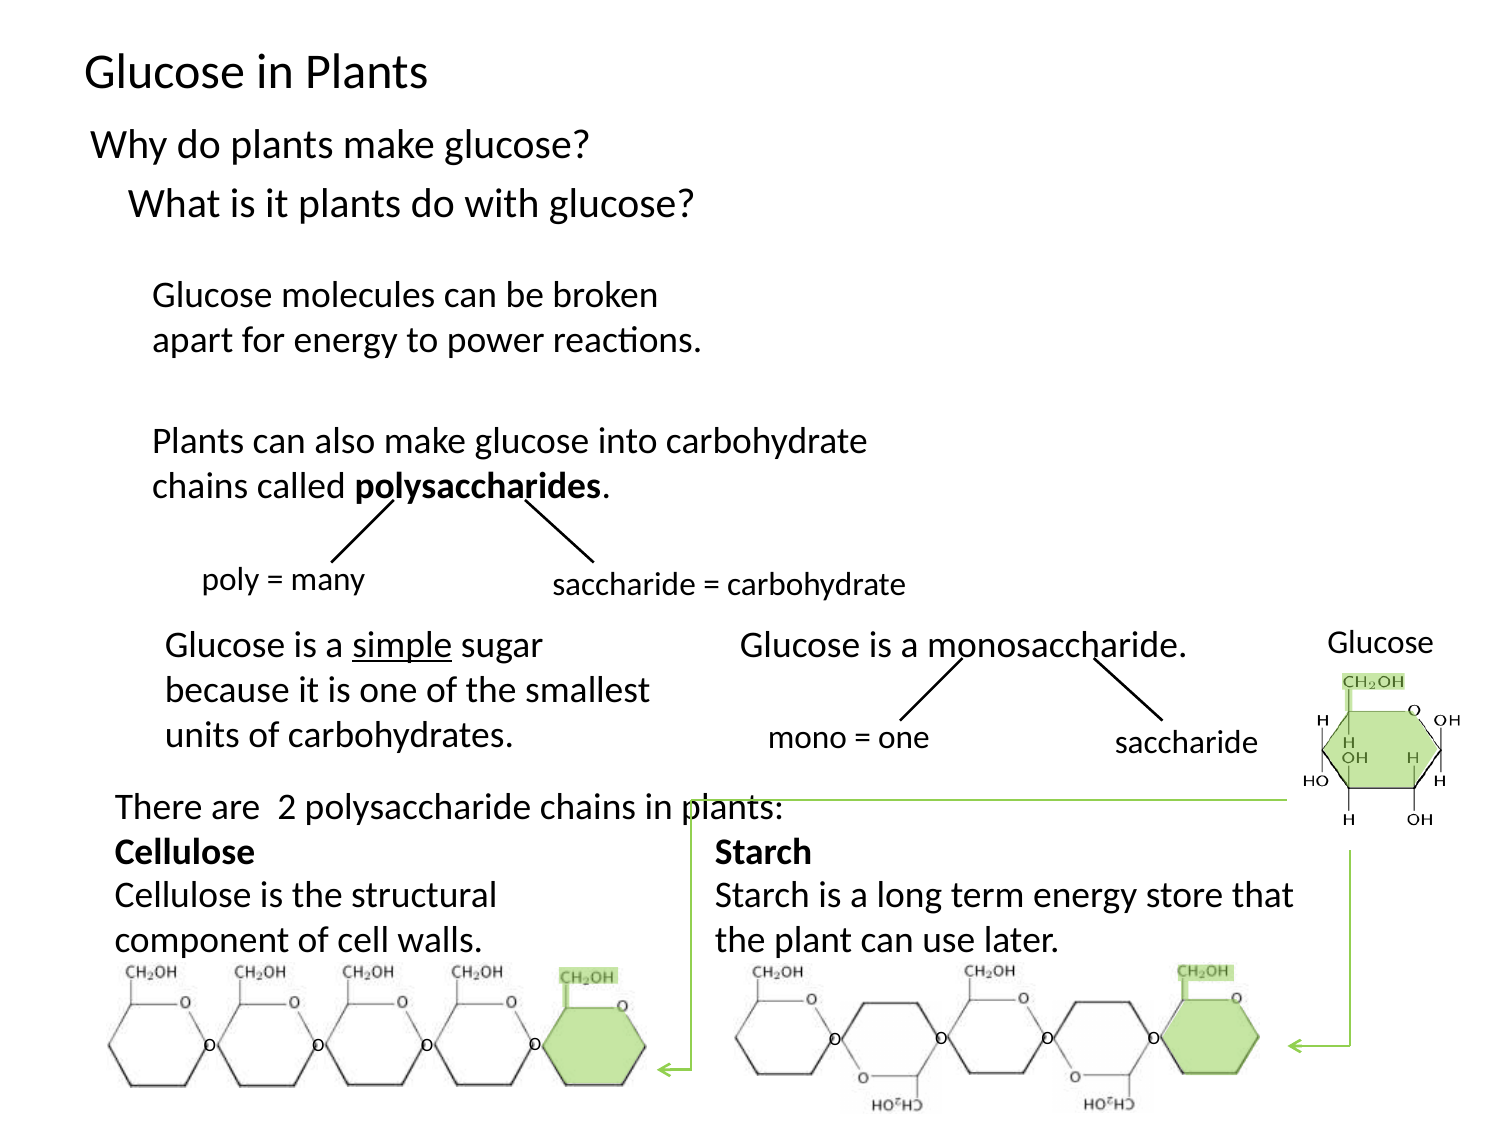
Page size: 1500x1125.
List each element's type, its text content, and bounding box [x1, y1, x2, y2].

text_box Cellulose is the structural component of cell walls. [99, 862, 550, 968]
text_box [1323, 672, 1438, 788]
title Glucose in Plants [37, 12, 475, 125]
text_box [1292, 849, 1351, 1047]
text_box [541, 966, 646, 1084]
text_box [656, 799, 1288, 1072]
text_box There are 2 polysaccharide chains in plants: Cellulose Starch [99, 774, 719, 880]
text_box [105, 962, 647, 1088]
text_box Glucose molecules can be broken apart for energy to power reactions. [137, 262, 725, 368]
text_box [137, 407, 957, 611]
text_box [724, 612, 1488, 828]
list Why do plants make glucose? What is it plants do with glucose? [75, 109, 738, 272]
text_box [732, 1080, 1261, 1114]
text_box Glucose is a simple sugar because it is one of the smallest units of carbohydrates. [150, 619, 684, 763]
